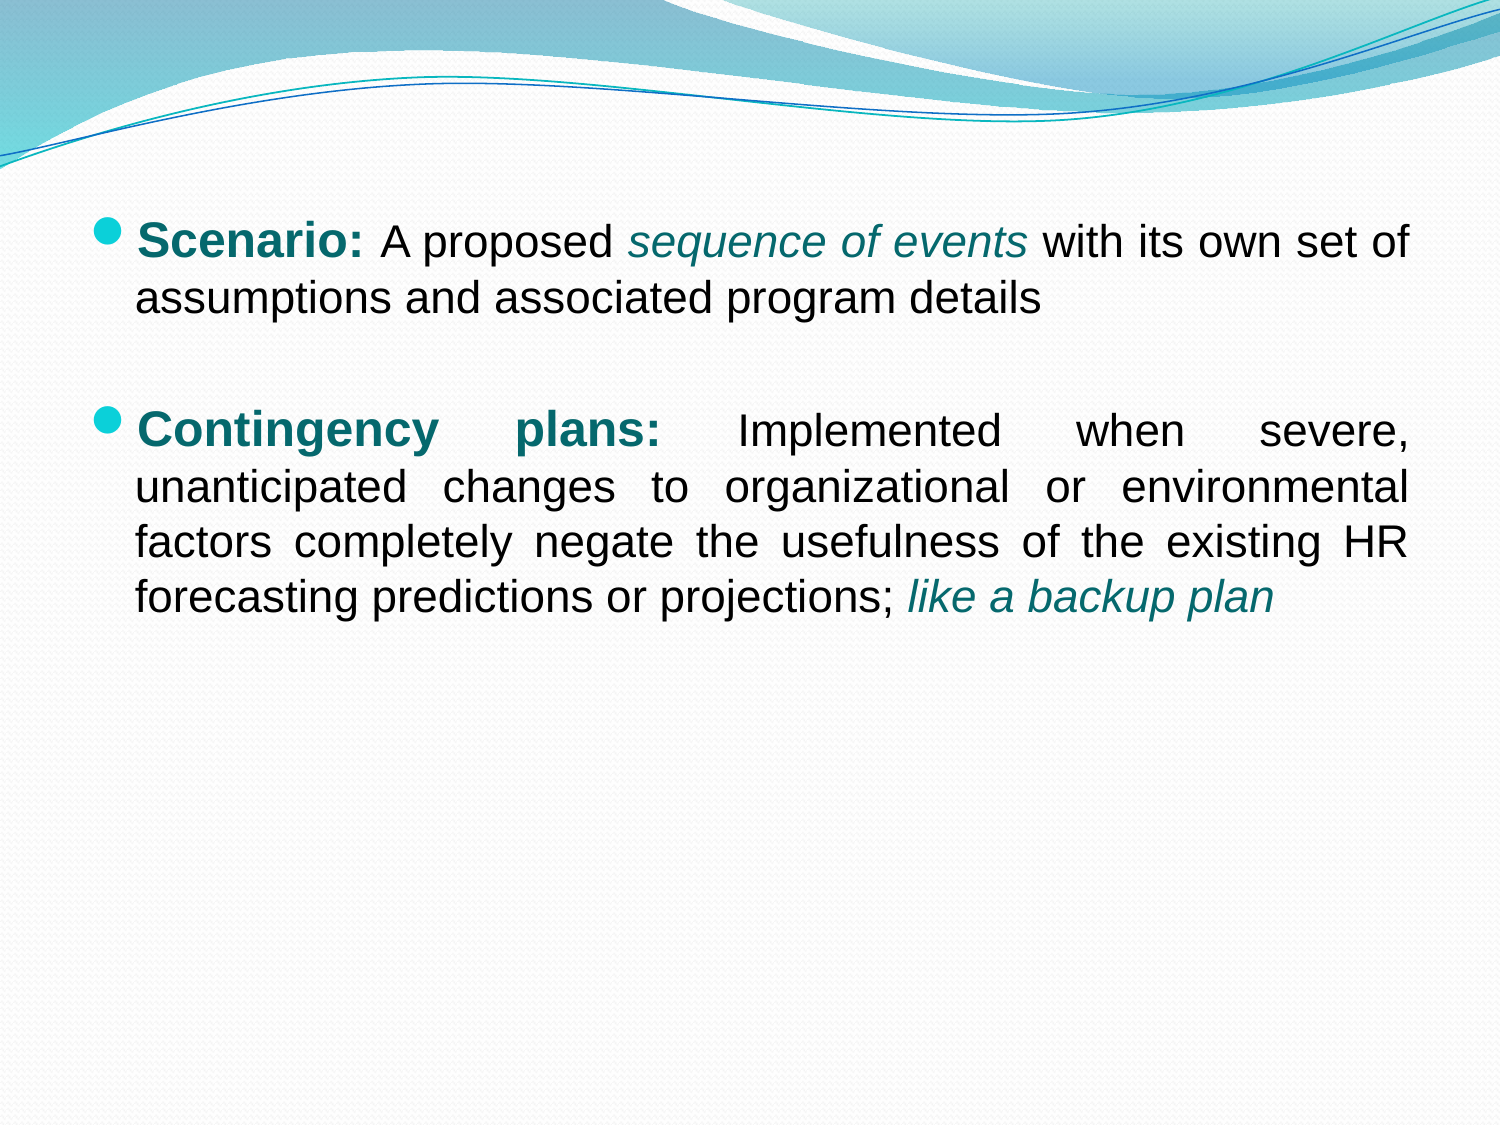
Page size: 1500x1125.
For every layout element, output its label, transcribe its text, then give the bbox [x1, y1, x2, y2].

list Scenario: A proposed sequence of events with its own set of assumptions and associated program details Contingency plans: Implemented when severe, unanticipated changes to organizational or environmental factors completely negate the usefulness of the existing HR forecasting predictions or projections; like a backup plan [75, 200, 1425, 1038]
